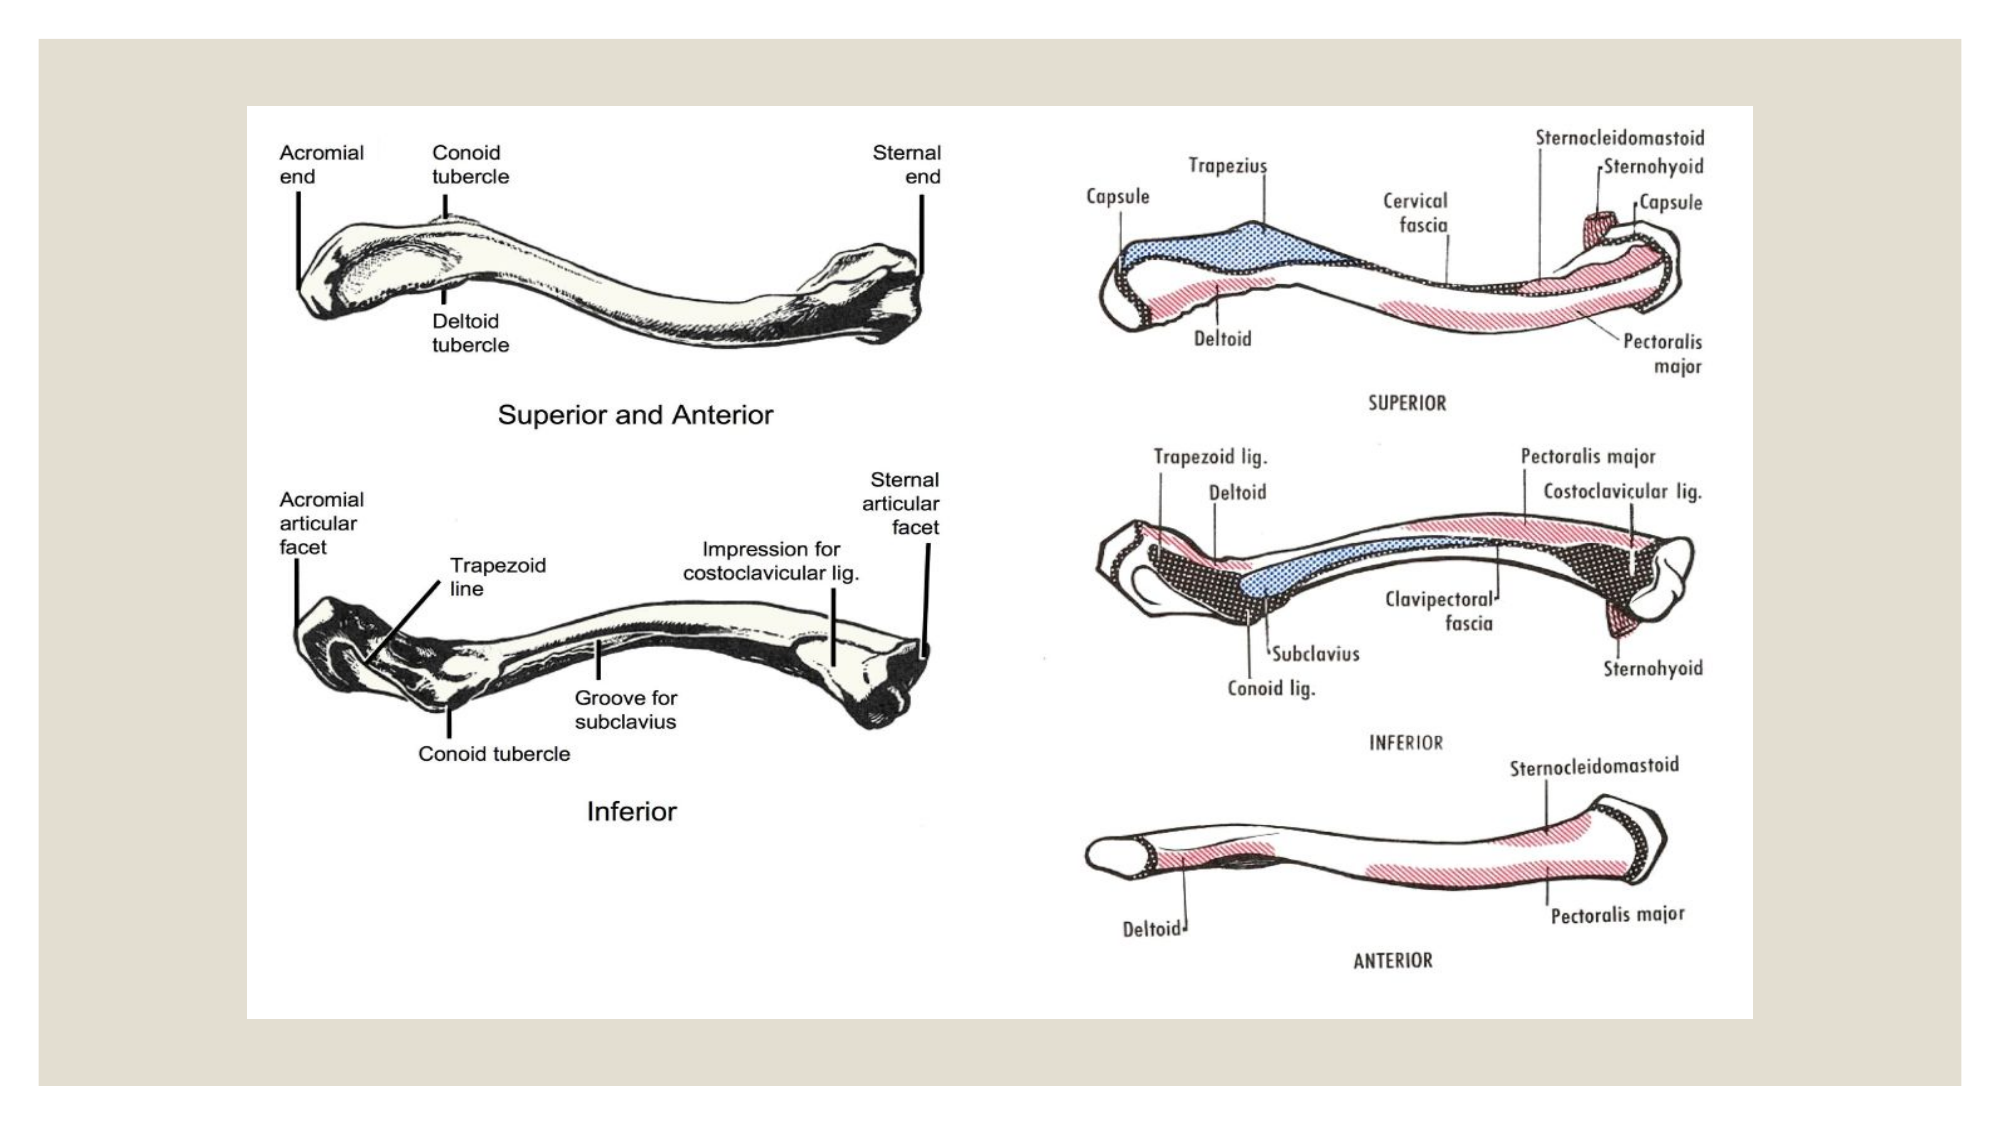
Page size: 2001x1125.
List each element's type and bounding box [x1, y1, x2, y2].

list [247, 106, 1753, 1019]
